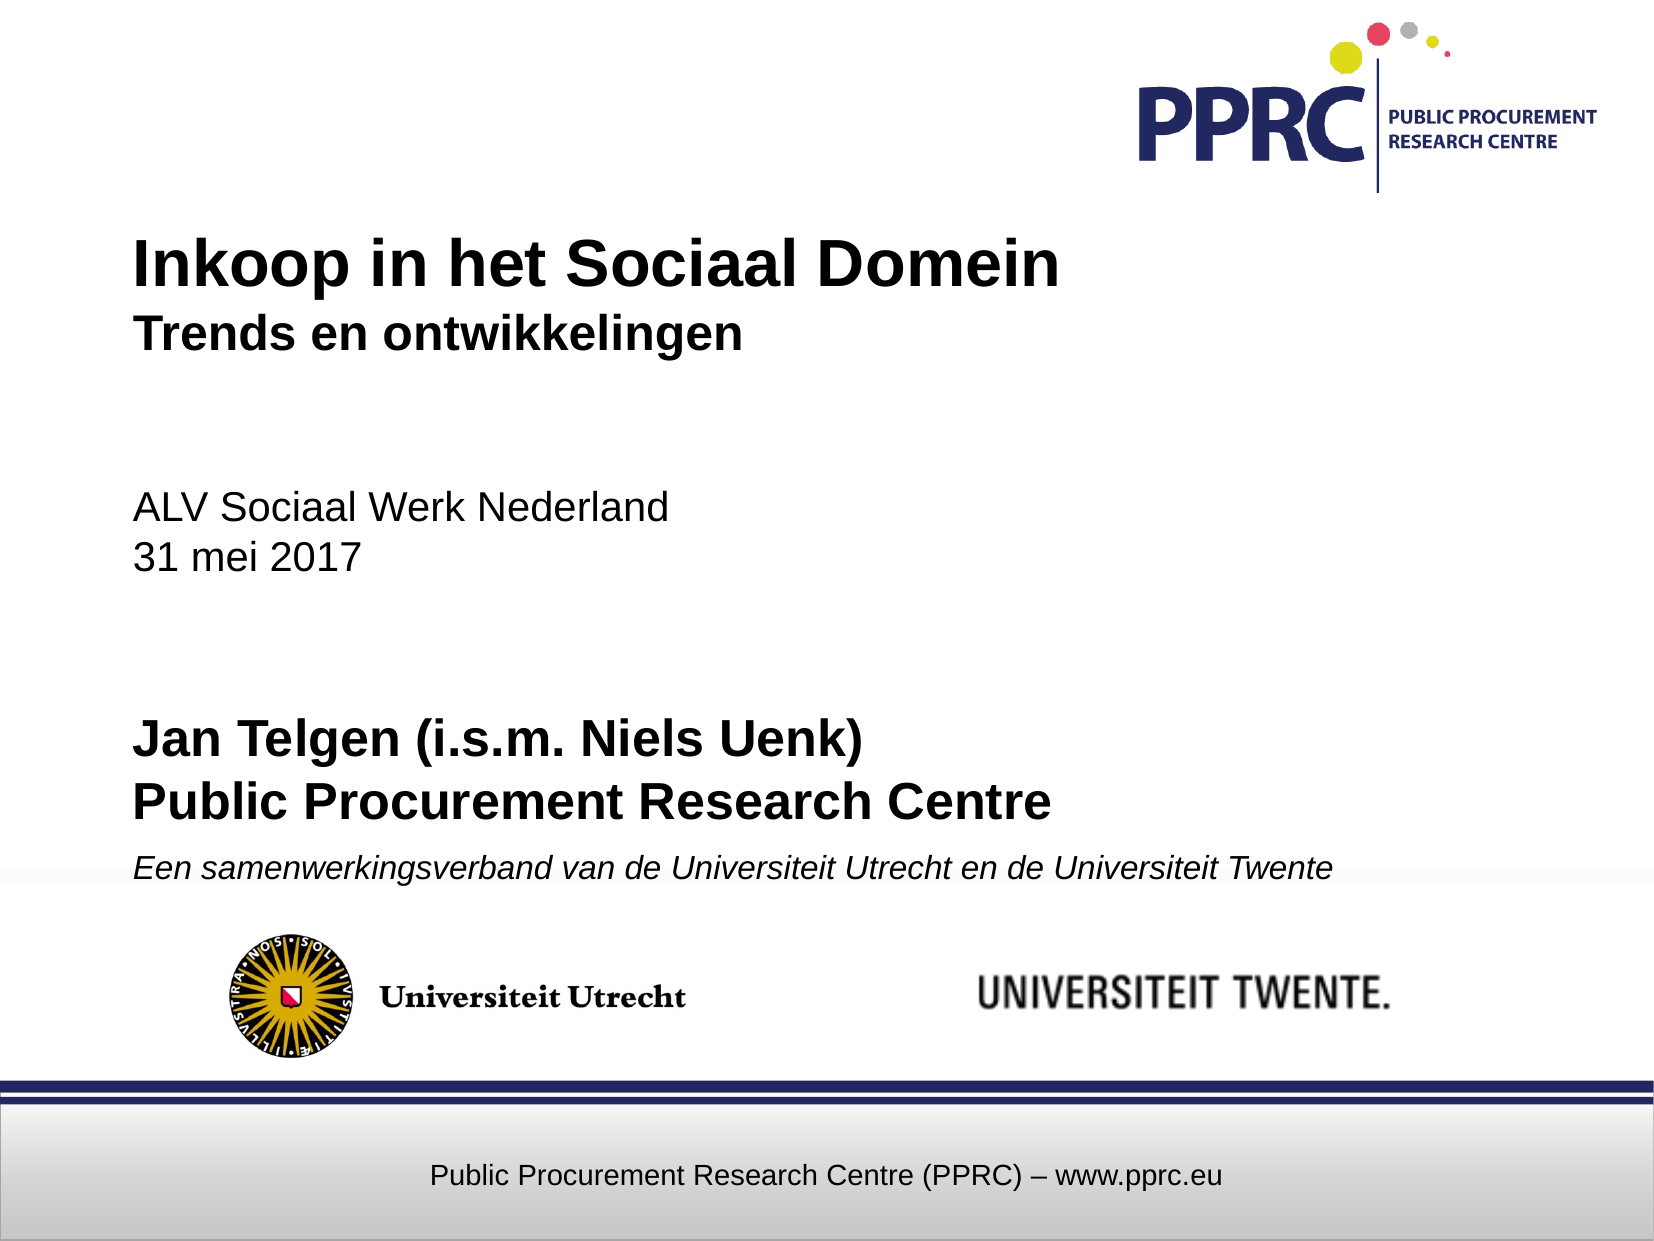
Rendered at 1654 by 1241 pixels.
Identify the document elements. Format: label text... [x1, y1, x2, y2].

text_box Inkoop in het Sociaal Domein Trends en ontwikkelingen ALV Sociaal Werk Nederland 31 mei 2017 Jan Telgen (i.s.m. Niels Uenk) Public Procurement Research Centre Een samenwerkingsverband van de Universiteit Utrecht en de Universiteit Twente [118, 212, 1477, 867]
picture [948, 945, 1418, 1040]
picture [1074, 0, 1654, 236]
picture [228, 933, 686, 1058]
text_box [0, 867, 1654, 1241]
